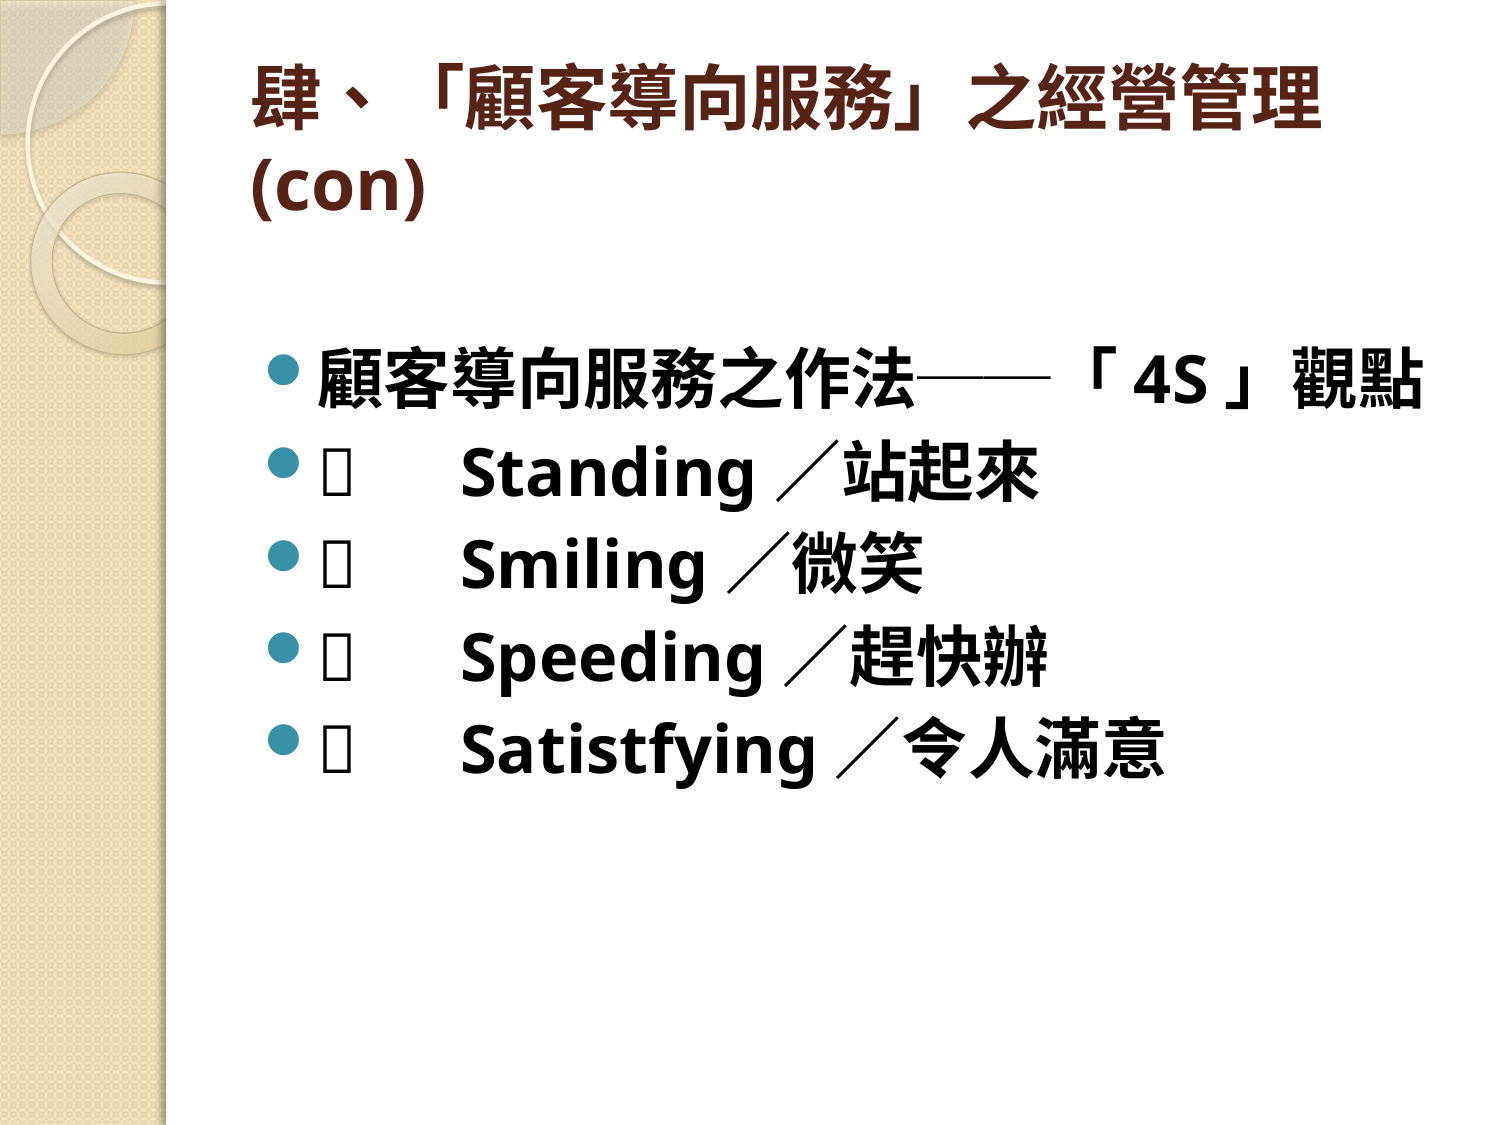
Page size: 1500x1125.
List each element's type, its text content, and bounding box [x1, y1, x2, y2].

title 肆、「顧客導向服務」之經營管理(con) [235, 45, 1466, 233]
list 顧客導向服務之作法──「4S」觀點  Standing／站起來  Smiling／微笑  Speeding／趕快辦  Satistfying／令人滿意 [235, 237, 1466, 1025]
